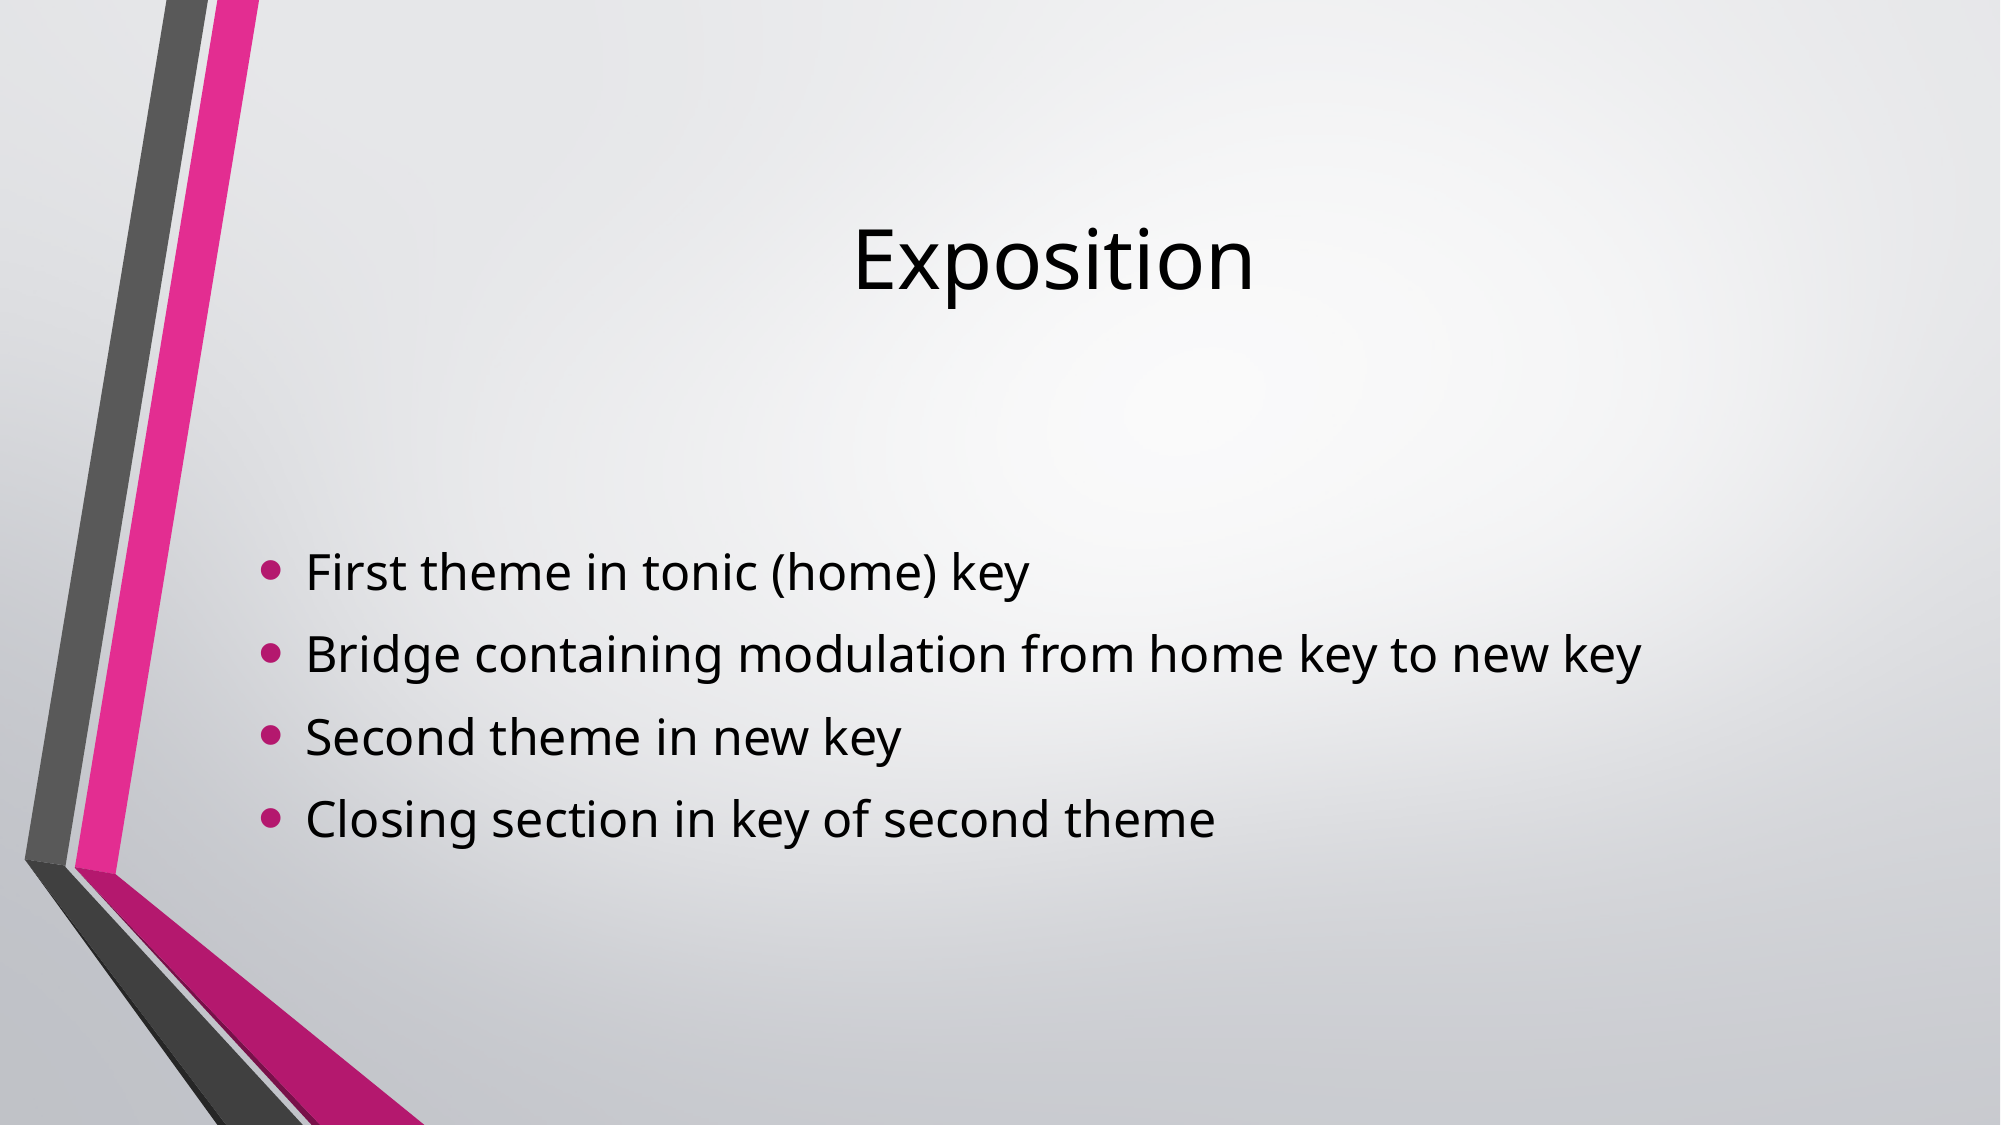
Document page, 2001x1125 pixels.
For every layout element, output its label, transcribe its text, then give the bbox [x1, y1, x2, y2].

title Exposition [243, 112, 1887, 400]
list First theme in tonic (home) key Bridge containing modulation from home key to new key Second theme in new key Closing section in key of second theme [243, 437, 1887, 950]
